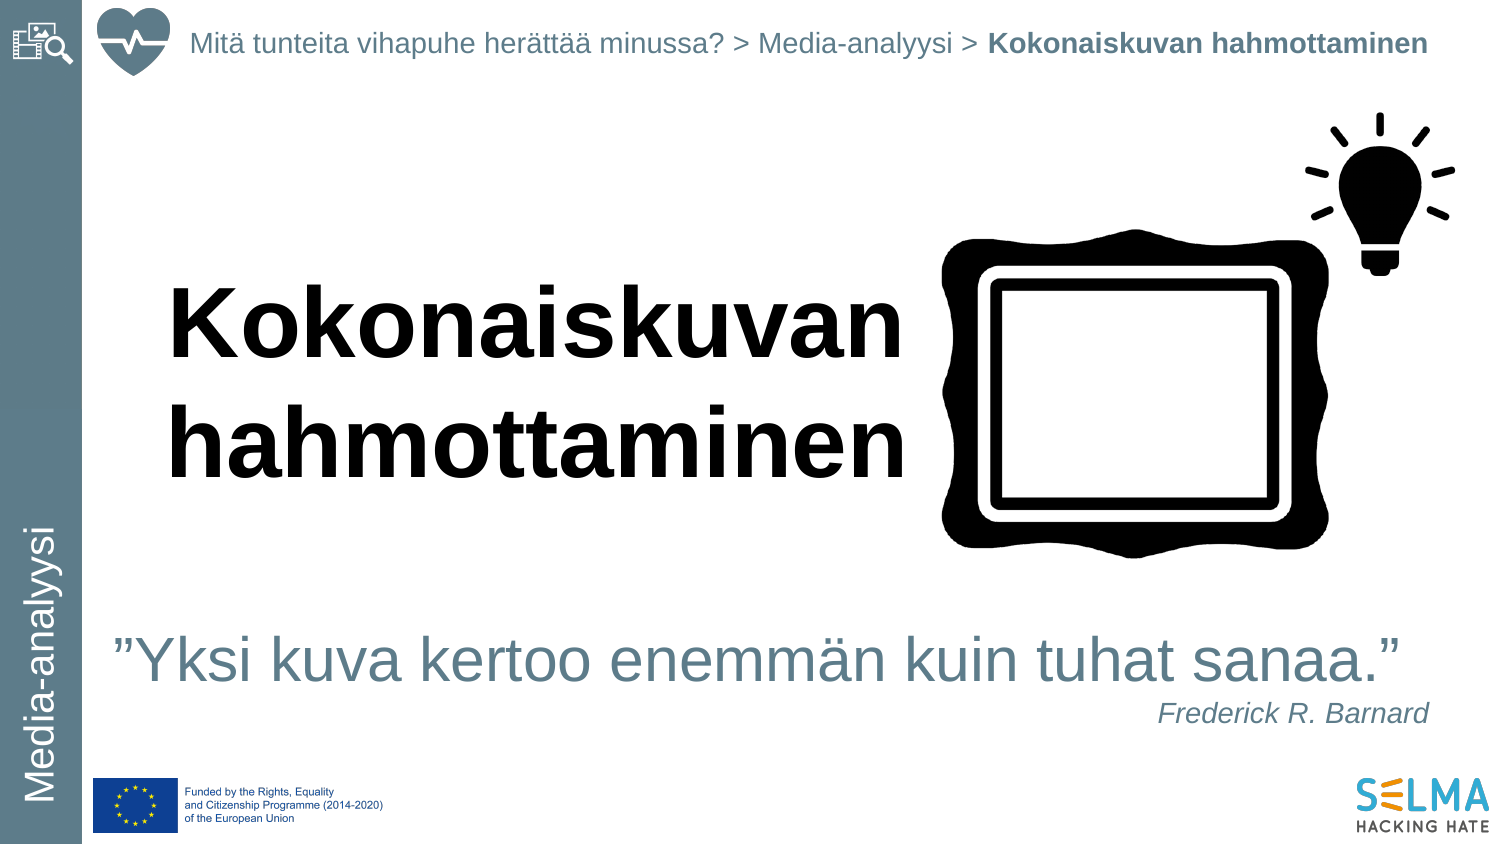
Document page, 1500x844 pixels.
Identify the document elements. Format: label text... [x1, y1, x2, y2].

picture [97, 8, 171, 76]
text_box ”Yksi kuva kertoo enemmän kuin tuhat sanaa.” [97, 603, 1418, 745]
picture [93, 778, 383, 833]
picture [1357, 778, 1489, 833]
text_box Frederick R. Barnard [148, 679, 1445, 747]
picture [913, 102, 1471, 622]
picture [0, 0, 82, 844]
text_box Mitä tunteita vihapuhe herättää minussa? > Media-analyysi > Kokonaiskuvan hahmottaminen [174, 8, 1489, 67]
title Kokonaiskuvan hahmottaminen [148, 163, 926, 592]
